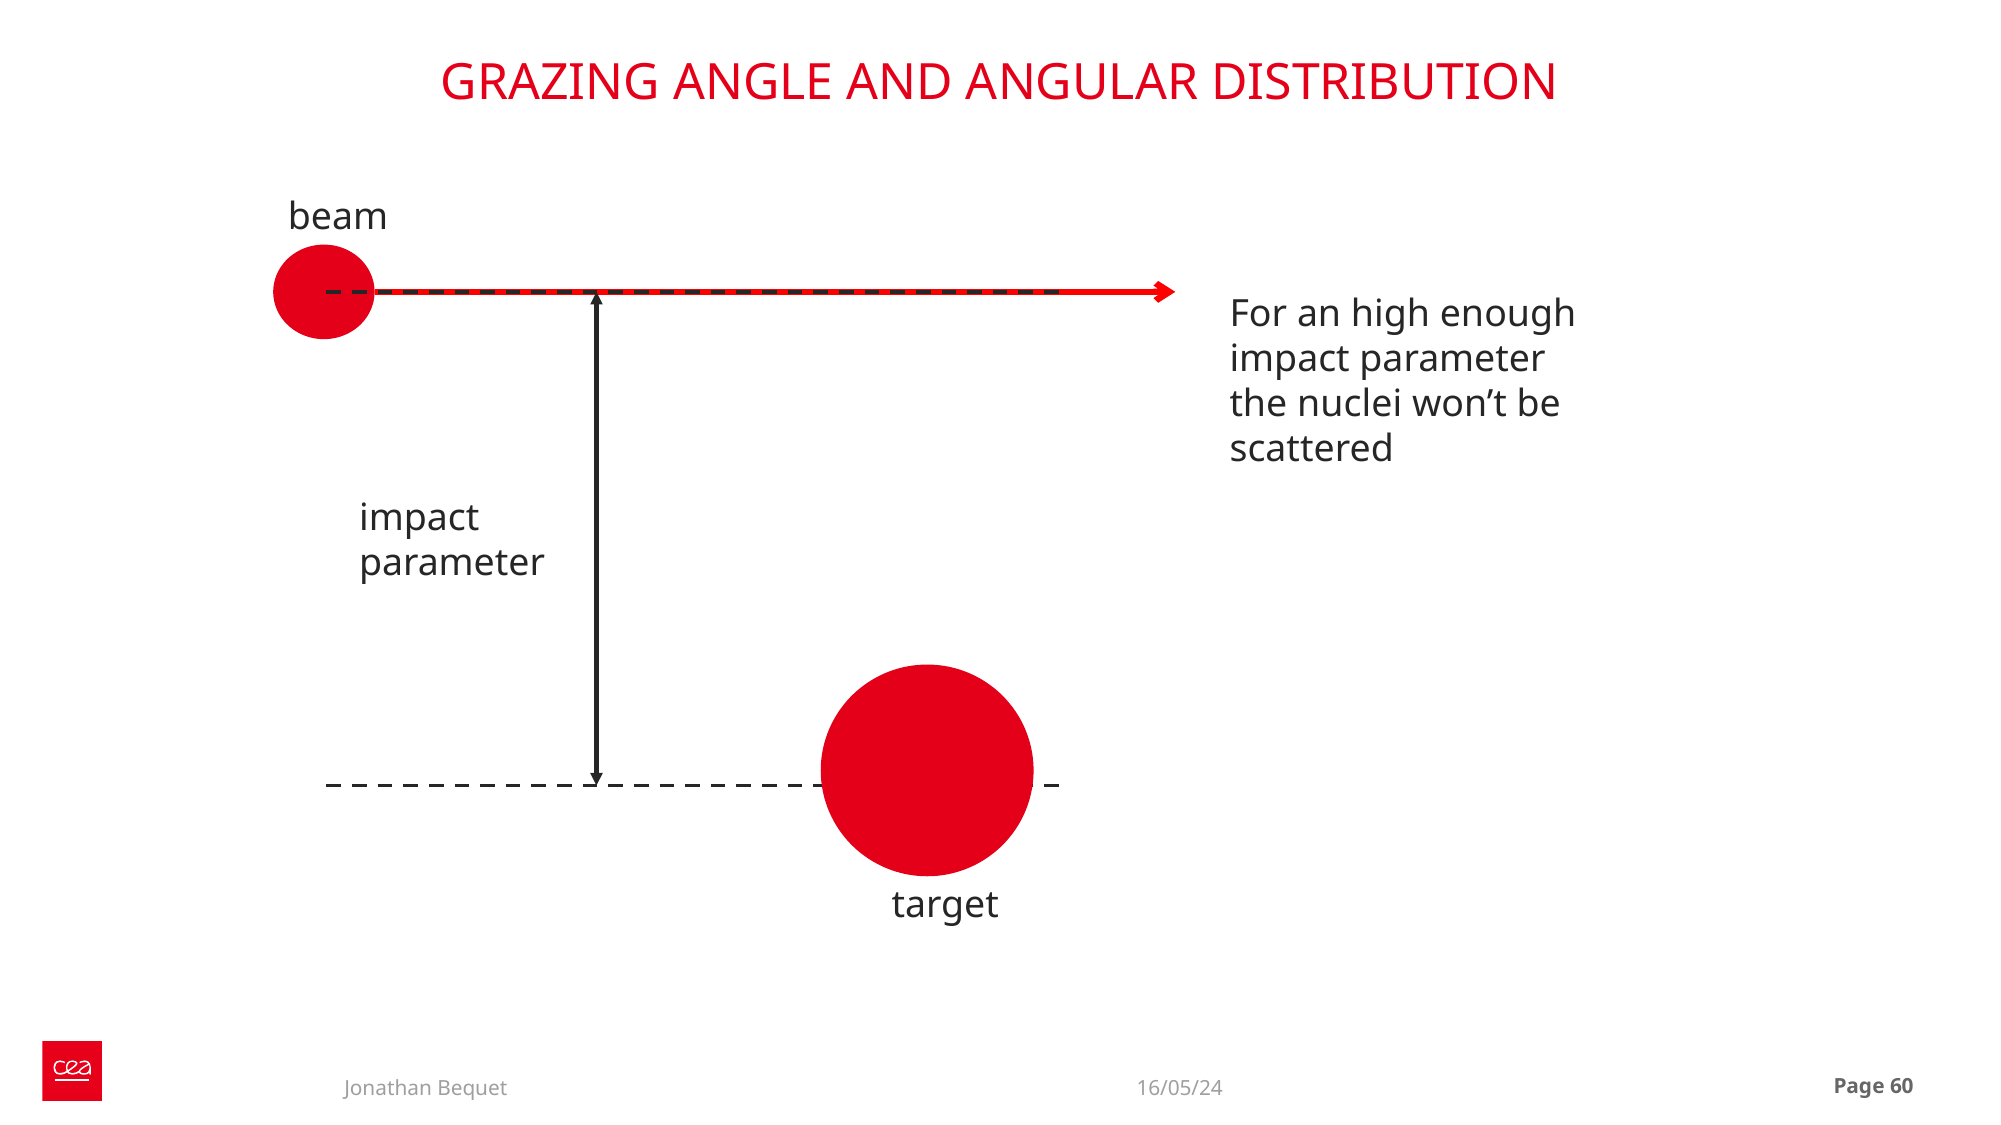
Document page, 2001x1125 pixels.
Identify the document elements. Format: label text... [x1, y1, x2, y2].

slide_number Page 60 [1746, 1060, 1914, 1114]
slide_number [727, 1060, 1632, 1114]
text_box [819, 663, 1035, 785]
text_box [272, 245, 376, 341]
text_box [820, 786, 1034, 872]
text_box For an high enough impact parameter the nuclei won’t be scattered [1214, 281, 1601, 567]
text_box target [876, 872, 1061, 933]
text_box impact parameter [344, 485, 587, 591]
text_box beam [273, 184, 457, 245]
footer Jonathan Bequet [344, 1060, 633, 1114]
title GRAZING ANGLE AND ANGULAR DISTRIBUTION [281, 9, 1719, 159]
